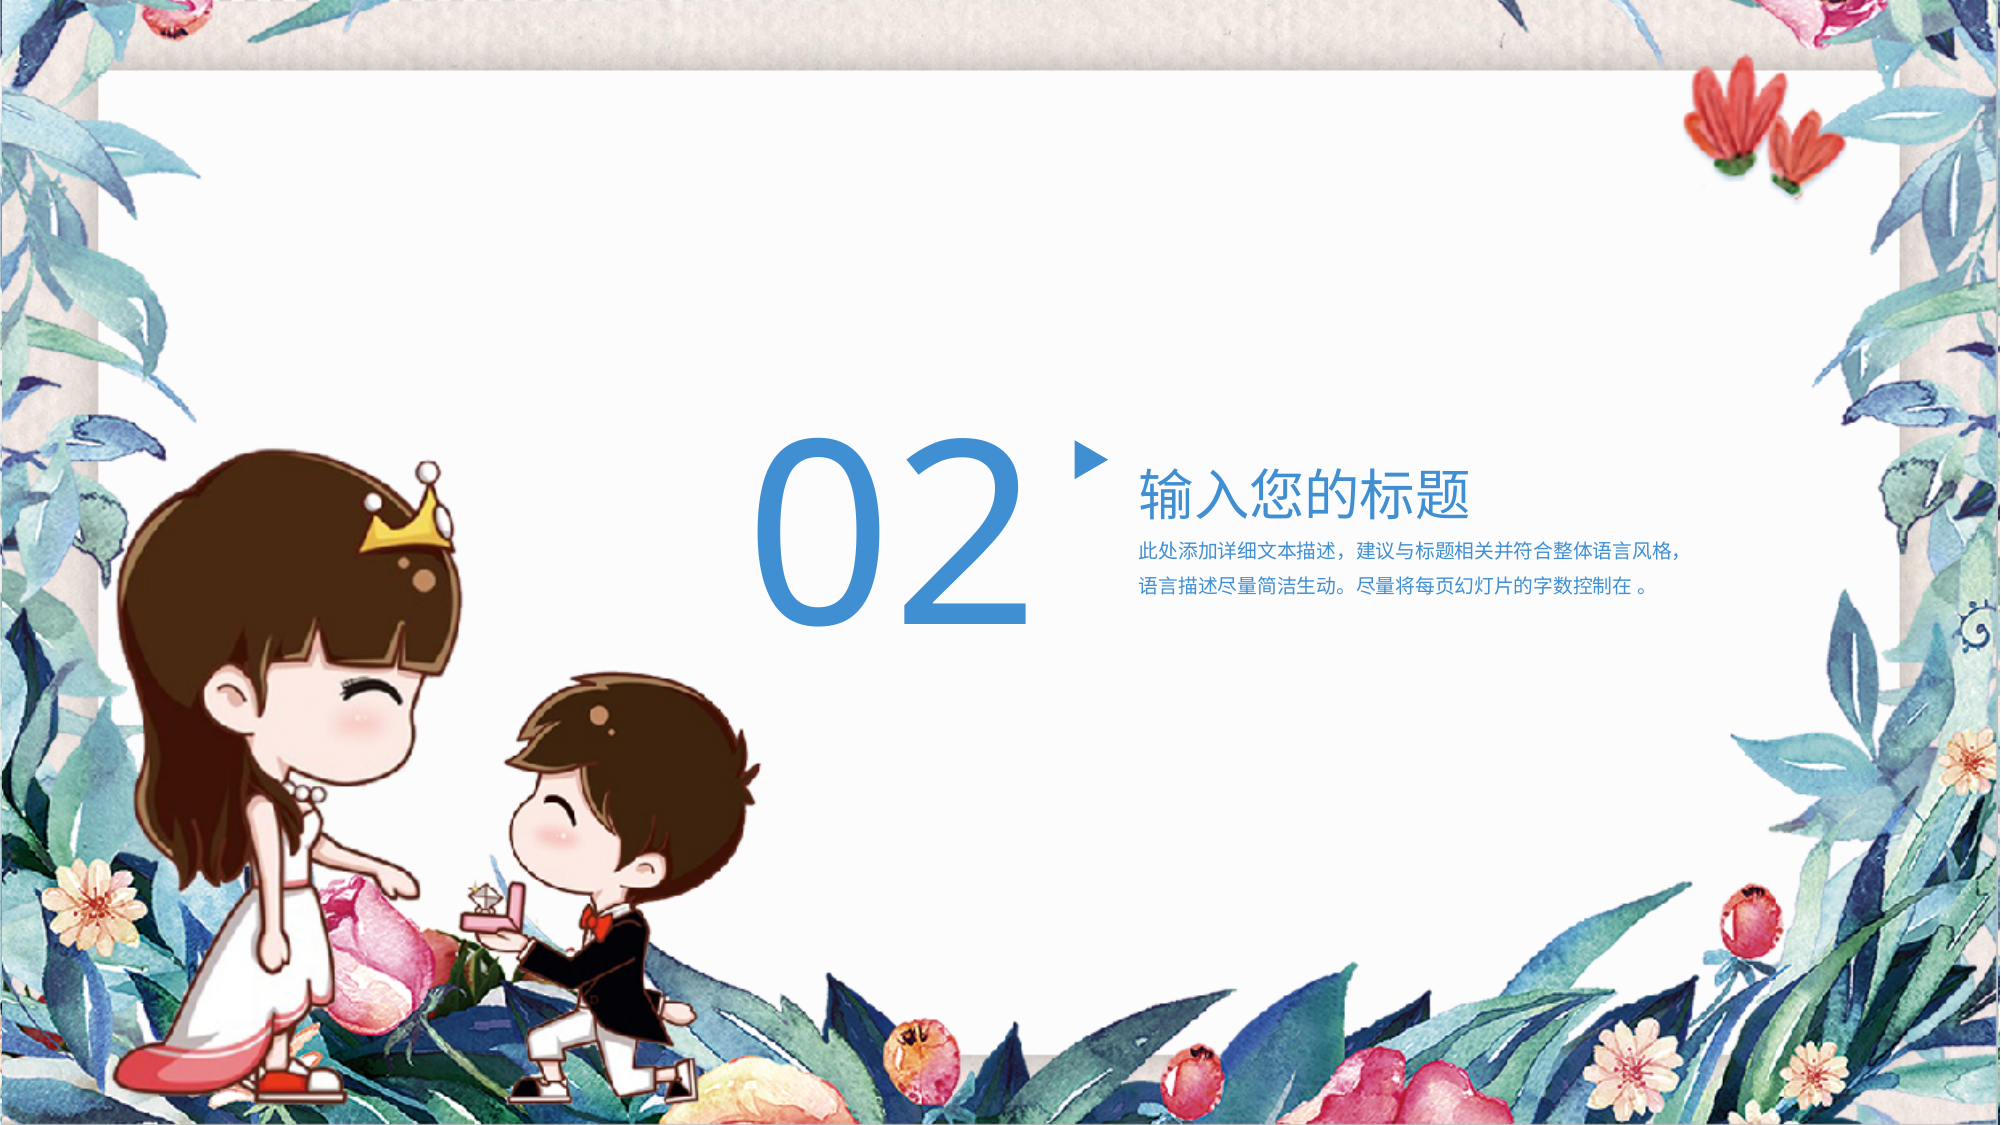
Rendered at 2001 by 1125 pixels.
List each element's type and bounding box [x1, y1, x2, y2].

picture [0, 0, 2000, 1125]
text_box [678, 360, 1717, 688]
